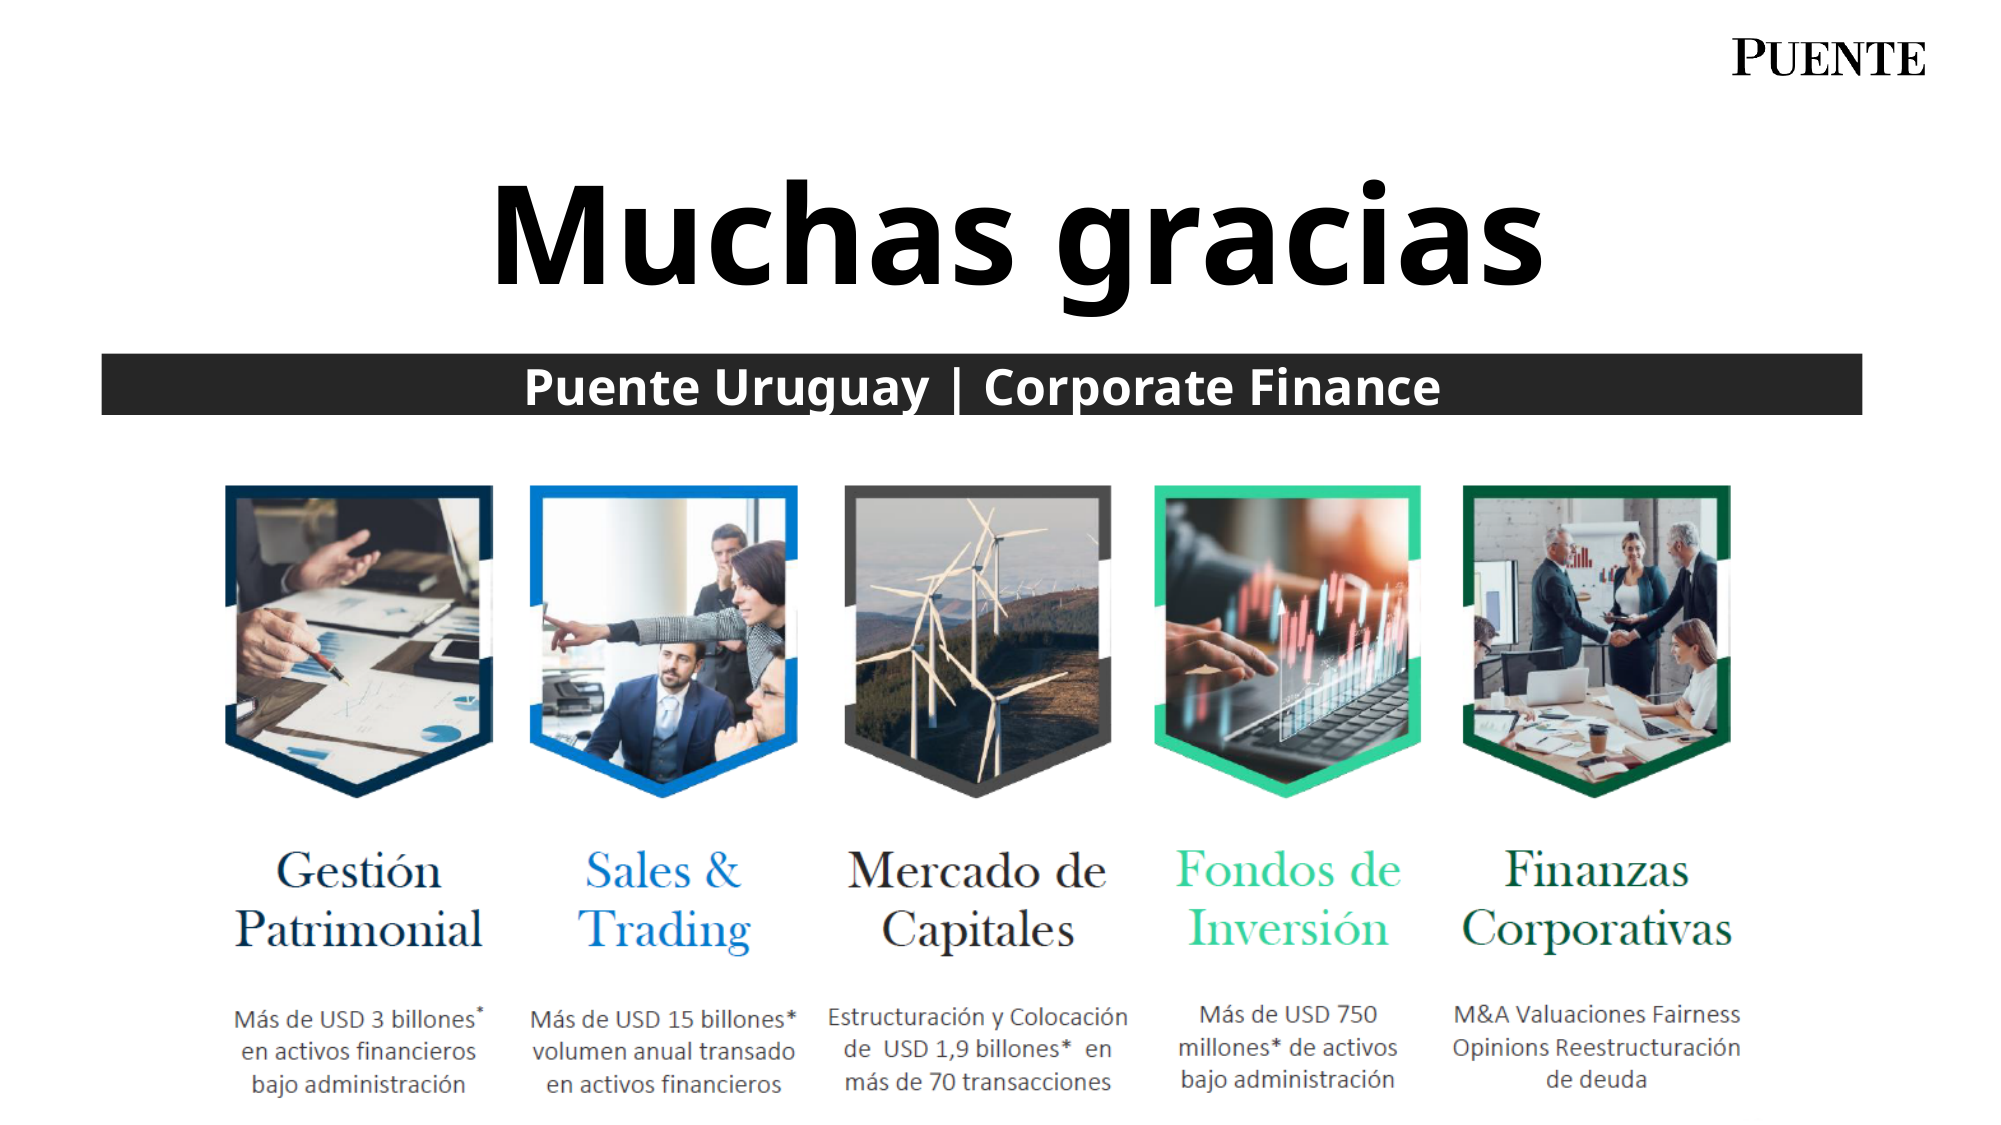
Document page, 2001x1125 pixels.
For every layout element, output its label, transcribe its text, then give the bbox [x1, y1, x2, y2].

text_box Puente Uruguay | Corporate Finance [101, 353, 1863, 415]
picture [200, 455, 1764, 1121]
text_box Muchas gracias [16, 145, 2000, 312]
picture [1722, 29, 1937, 87]
